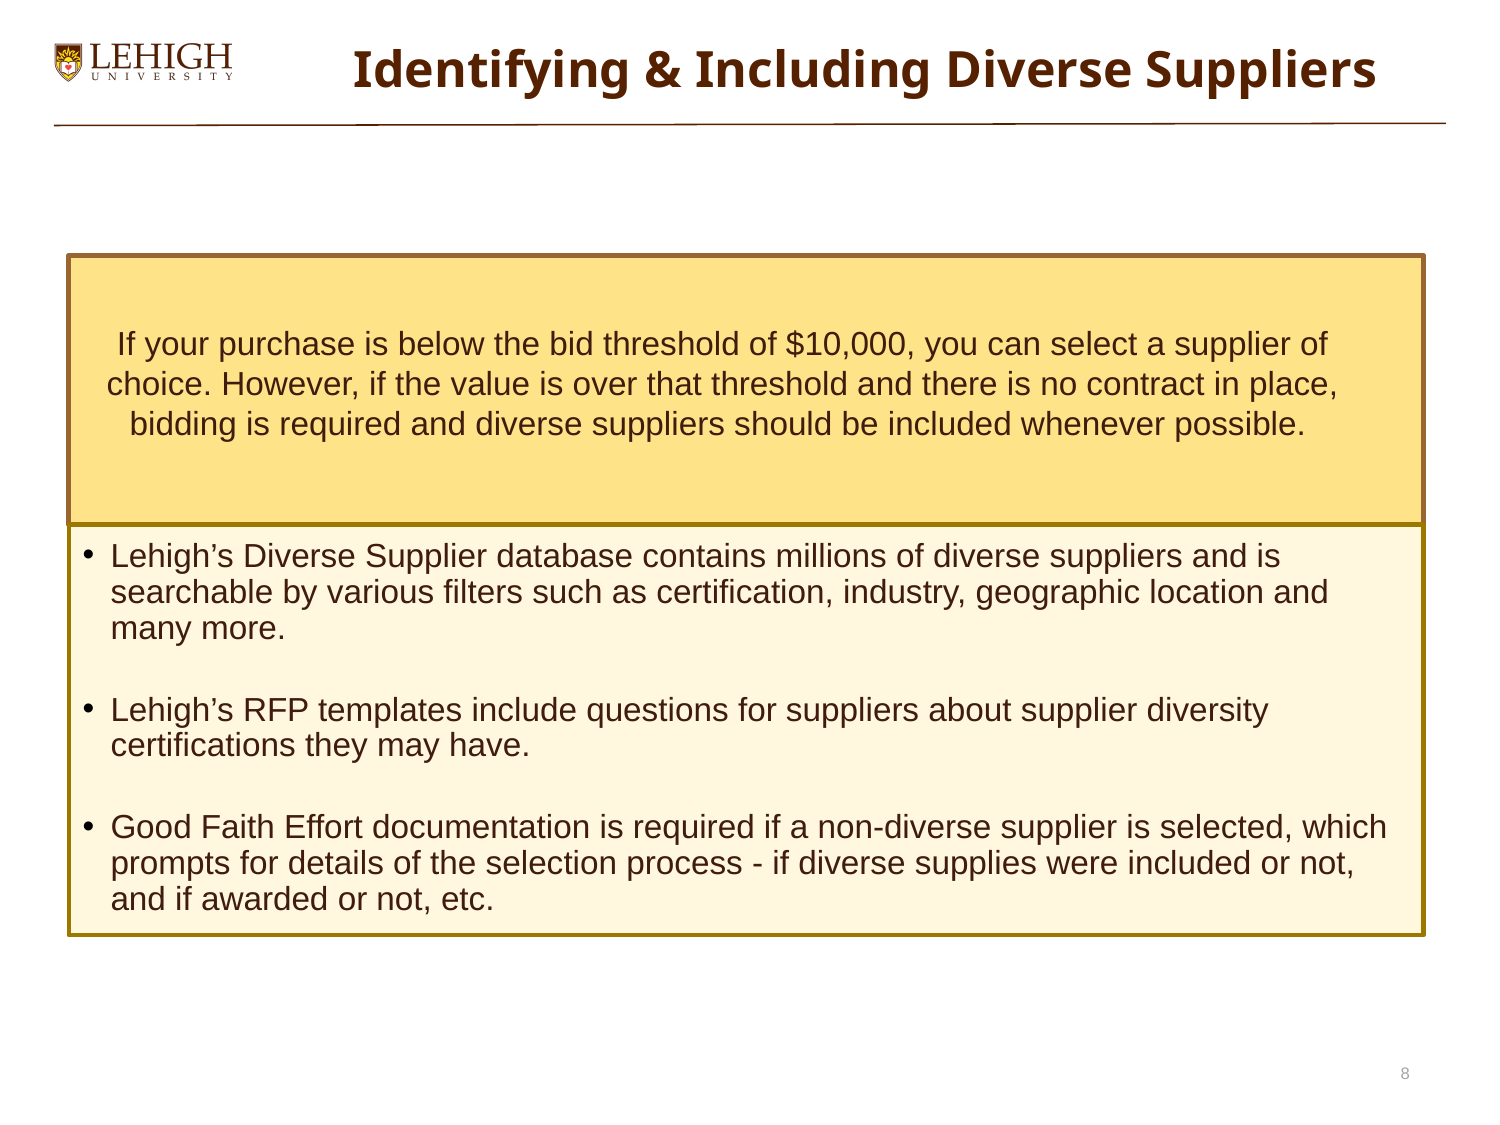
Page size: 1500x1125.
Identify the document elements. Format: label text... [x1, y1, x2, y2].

picture [43, 32, 188, 94]
title Identifying & Including Diverse Suppliers [188, 22, 1500, 148]
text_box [68, 255, 1424, 936]
